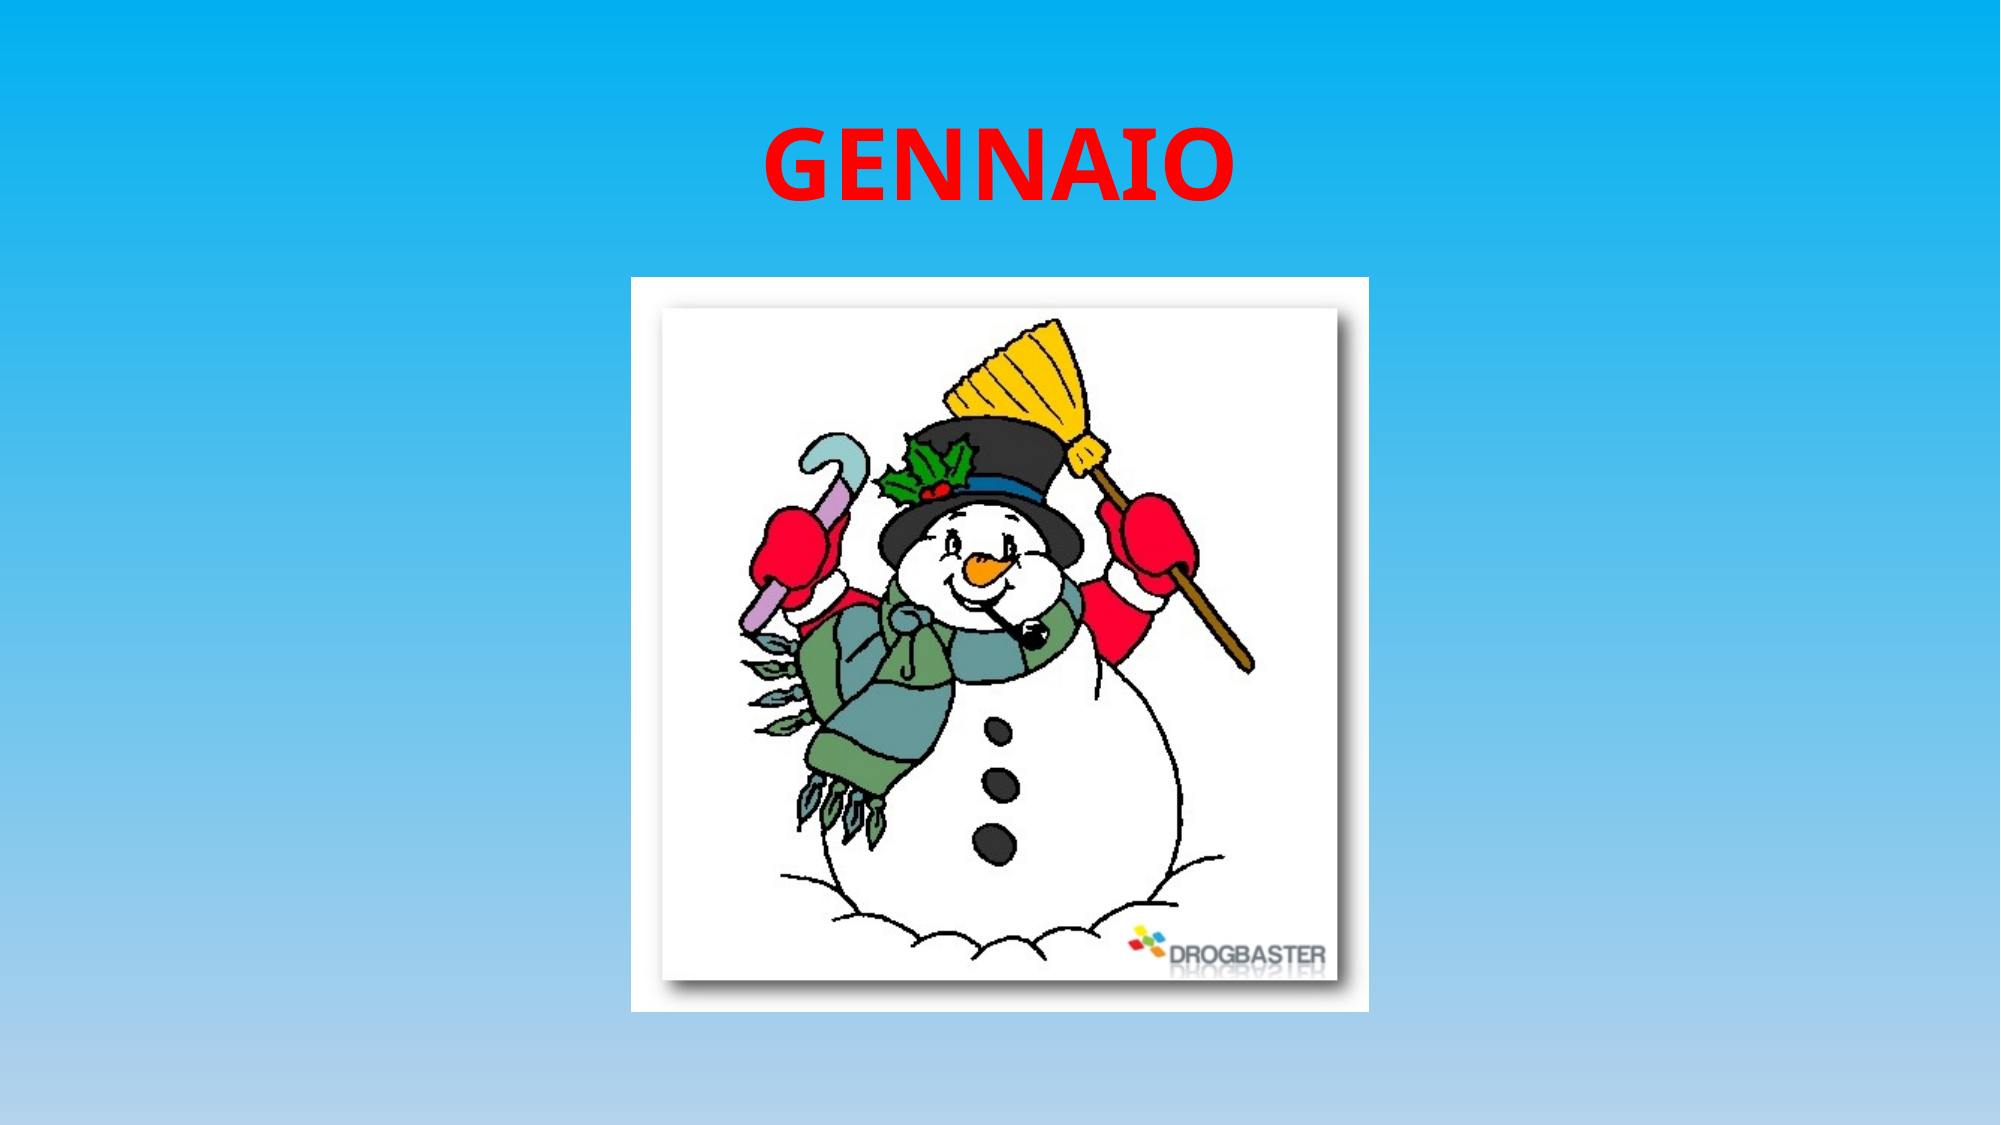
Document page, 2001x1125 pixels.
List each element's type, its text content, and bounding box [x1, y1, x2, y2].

title GENNAIO [137, 59, 1863, 278]
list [631, 277, 1369, 1013]
